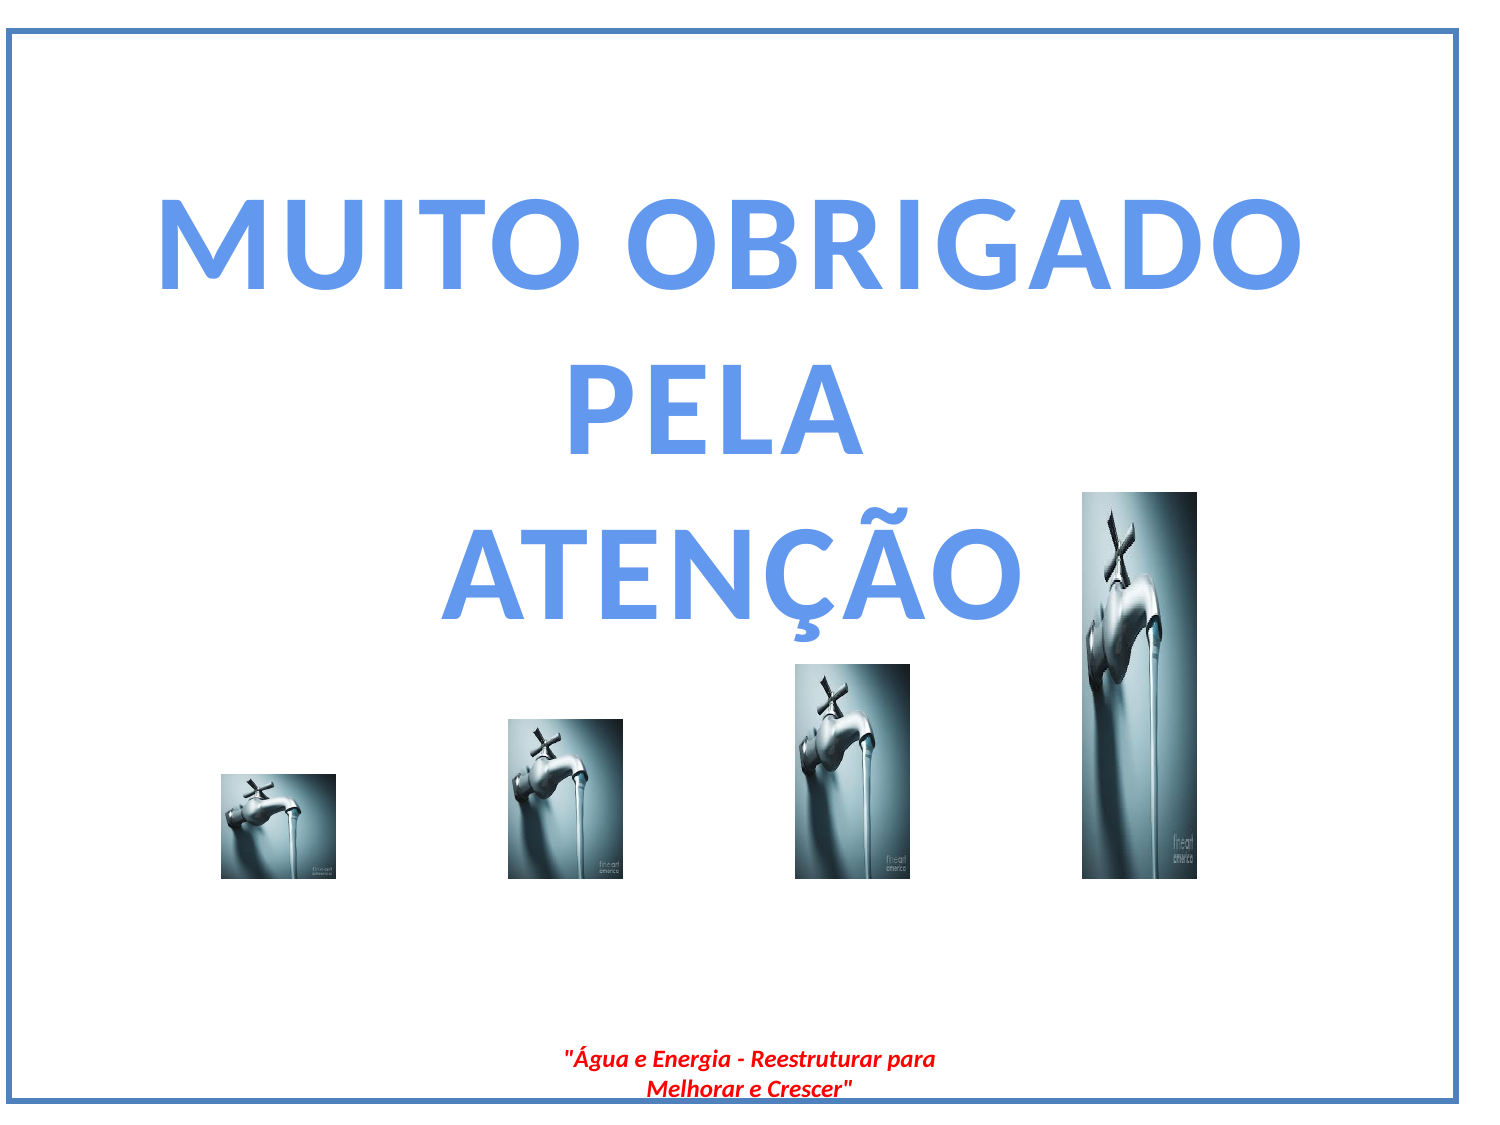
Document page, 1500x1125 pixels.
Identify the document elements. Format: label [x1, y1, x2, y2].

chart [69, 467, 1420, 1053]
text_box [9, 30, 1457, 1102]
